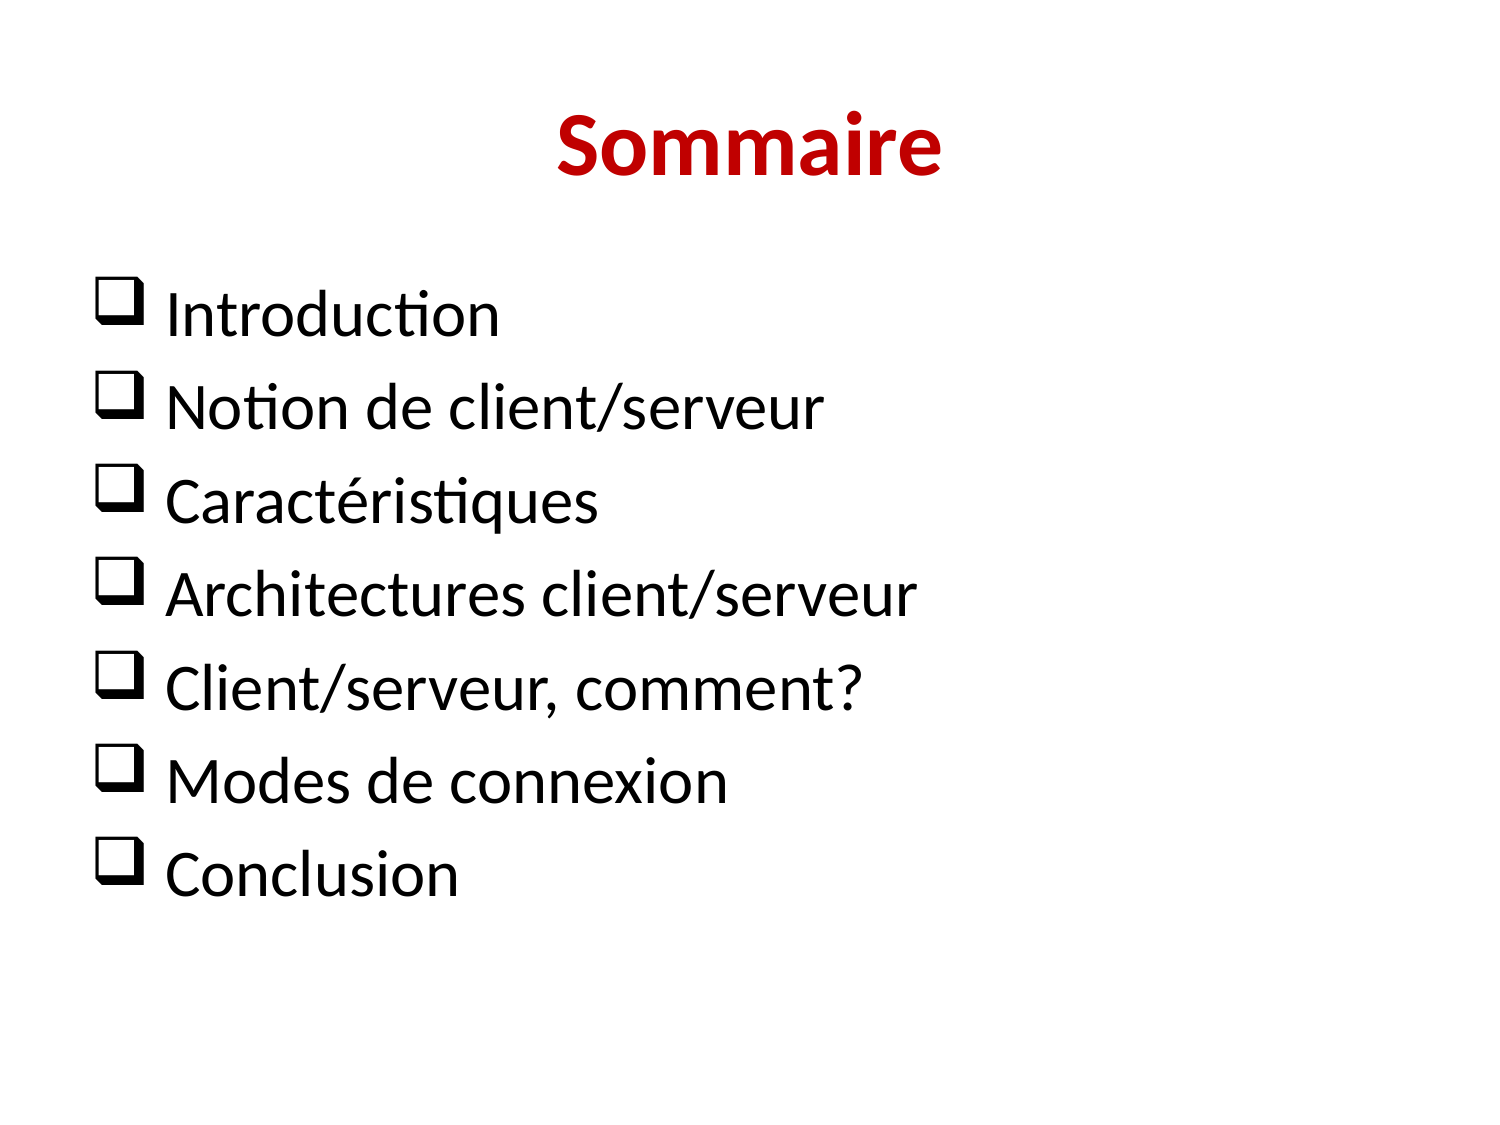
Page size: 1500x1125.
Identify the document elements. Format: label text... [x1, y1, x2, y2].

list Introduction Notion de client/serveur Caractéristiques Architectures client/serveur Client/serveur, comment? Modes de connexion Conclusion [75, 262, 1425, 1005]
title Sommaire [75, 45, 1425, 233]
